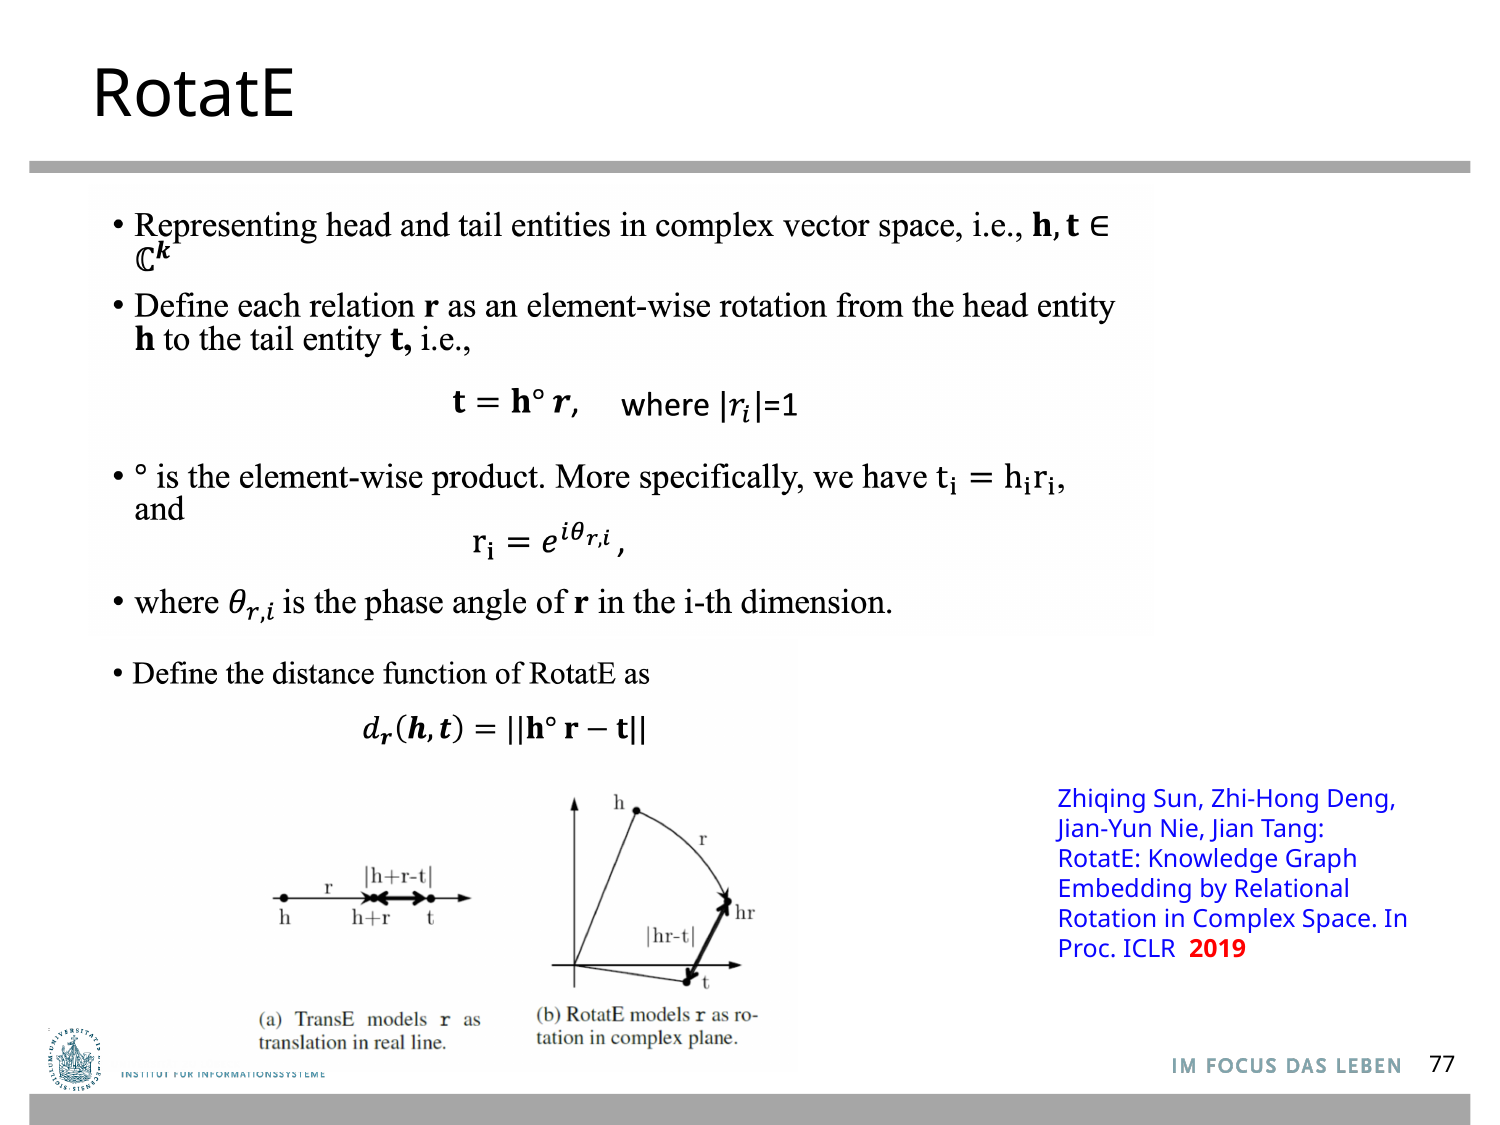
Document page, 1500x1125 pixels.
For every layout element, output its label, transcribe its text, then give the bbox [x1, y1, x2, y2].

title RotatE [76, 42, 1427, 126]
slide_number 77 [1305, 1050, 1471, 1083]
text_box Zhiqing Sun, Zhi-Hong Deng, Jian-Yun Nie, Jian Tang: RotatE: Knowledge Graph Embedding by Relational Rotation in Complex Space. In Proc. ICLR 2019 [1043, 775, 1427, 970]
picture [1173, 1058, 1305, 1073]
picture [100, 639, 798, 1072]
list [88, 184, 1154, 636]
